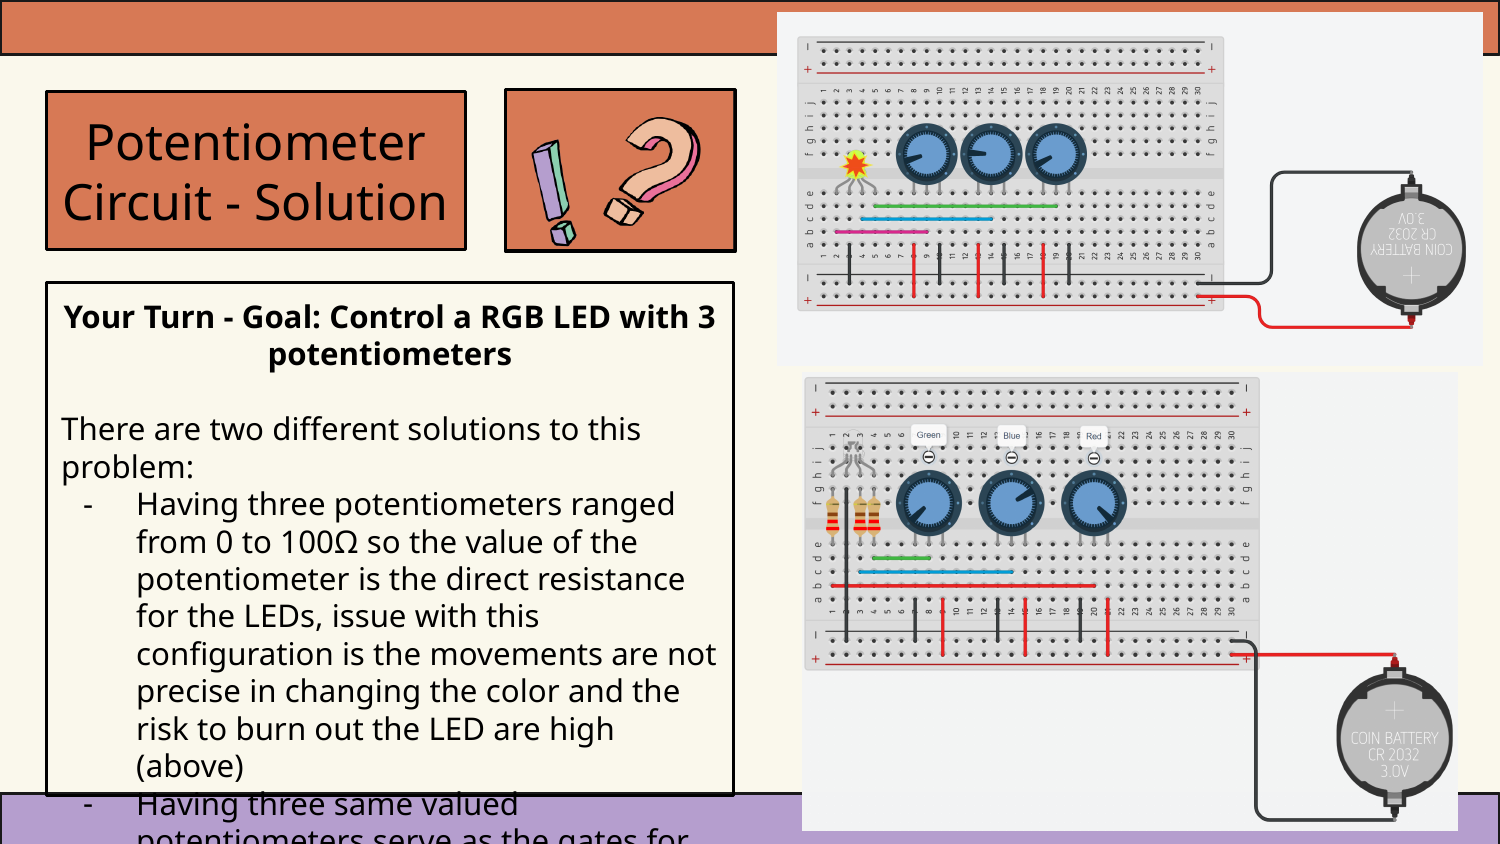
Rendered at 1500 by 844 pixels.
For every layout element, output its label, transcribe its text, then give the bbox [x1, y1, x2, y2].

picture [777, 12, 1483, 367]
subtitle Your Turn - Goal: Control a RGB LED with 3 potentiometers There are two different solutions to this problem: Having three potentiometers ranged from 0 to 100Ω so the value of the potentiometer is the direct resistance for the LEDs, issue with this configuration is the movements are not precise in changing the color and the risk to burn out the LED are high (above) Having three same valued potentiometers serve as the gates for three 220Ω (below) Solutions made with Tinkercad [46, 282, 734, 796]
picture [801, 372, 1458, 831]
picture [506, 91, 735, 250]
title Potentiometer Circuit - Solution [45, 90, 467, 251]
